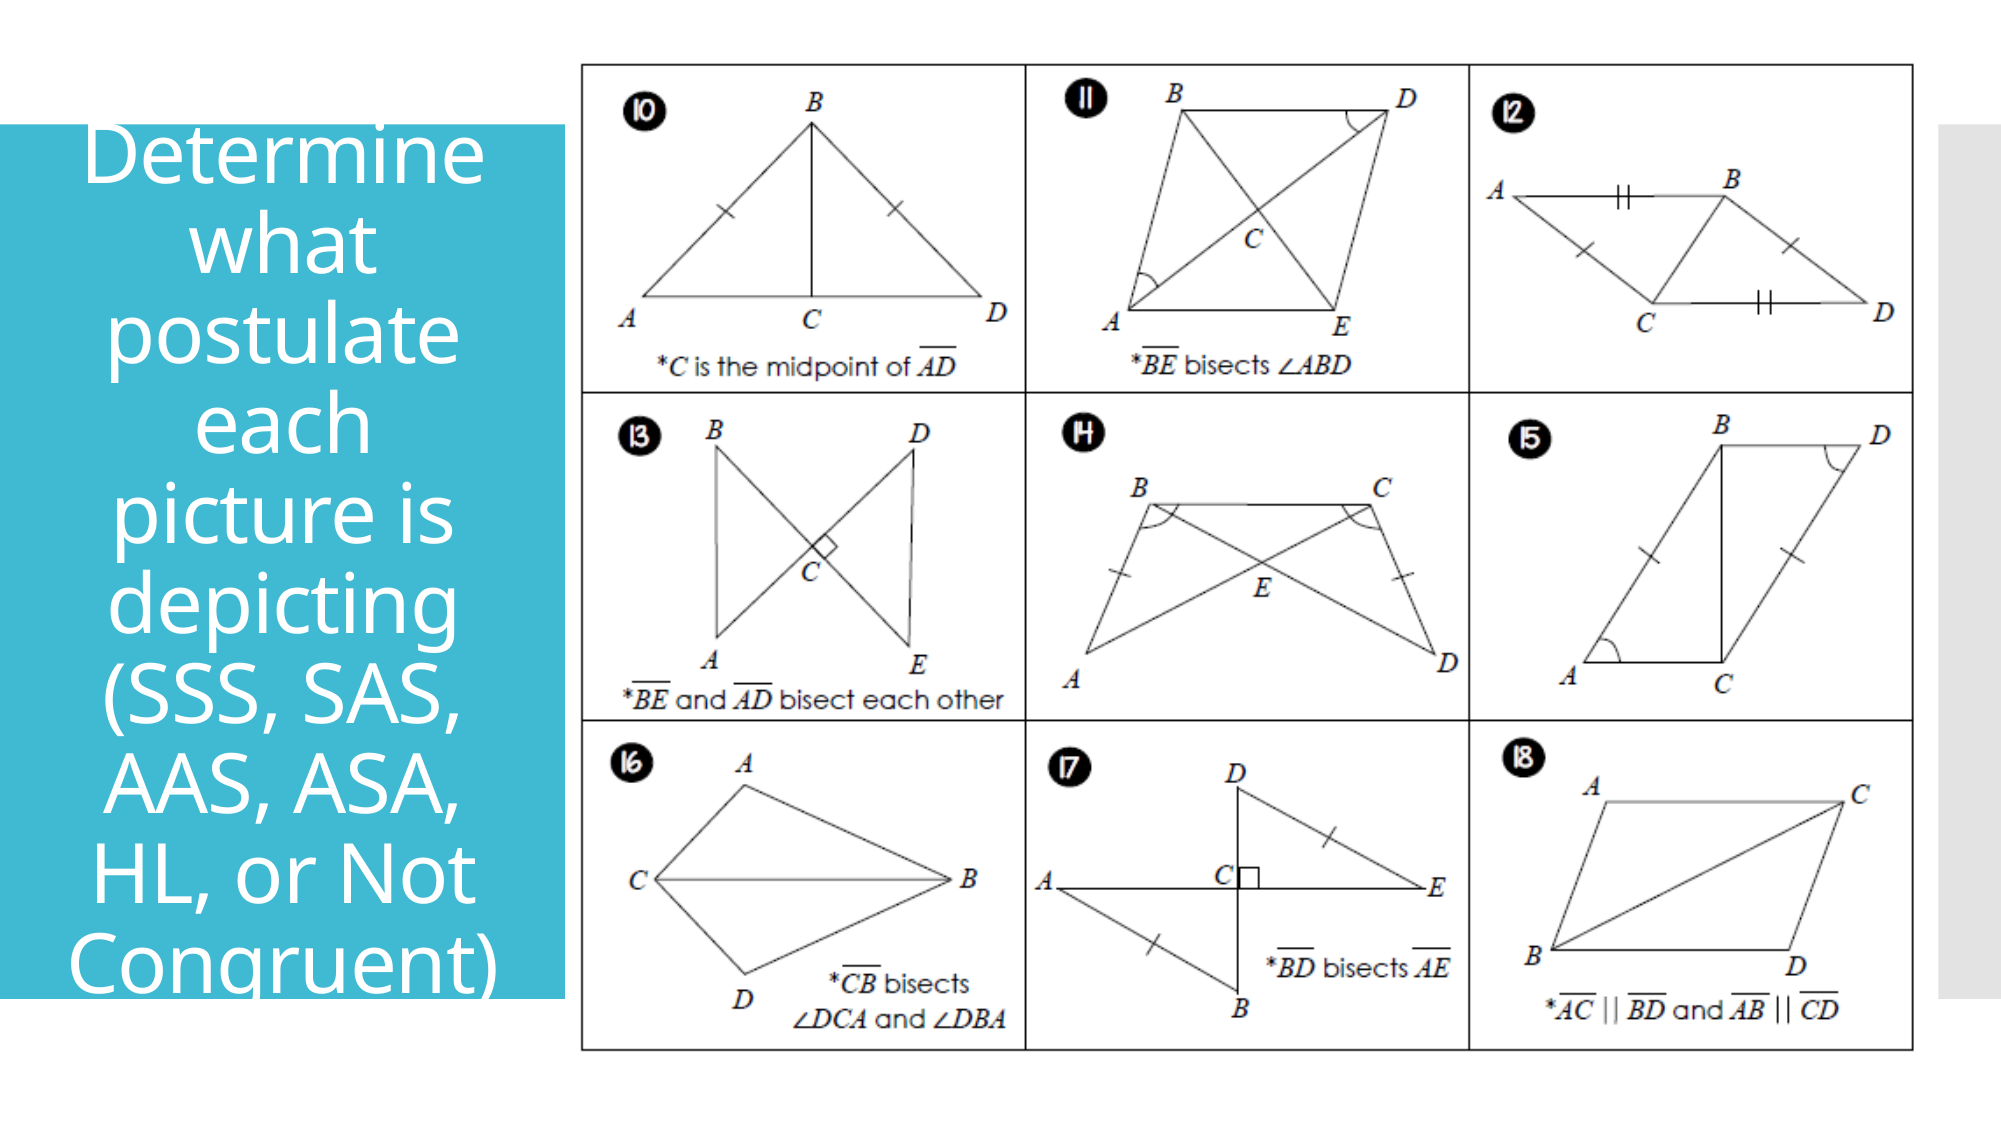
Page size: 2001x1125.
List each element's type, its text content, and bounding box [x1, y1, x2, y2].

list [570, 38, 1928, 1061]
title Determine what postulate each picture is depicting (SSS, SAS, AAS, ASA, HL, or Not Congruent) [41, 184, 525, 940]
